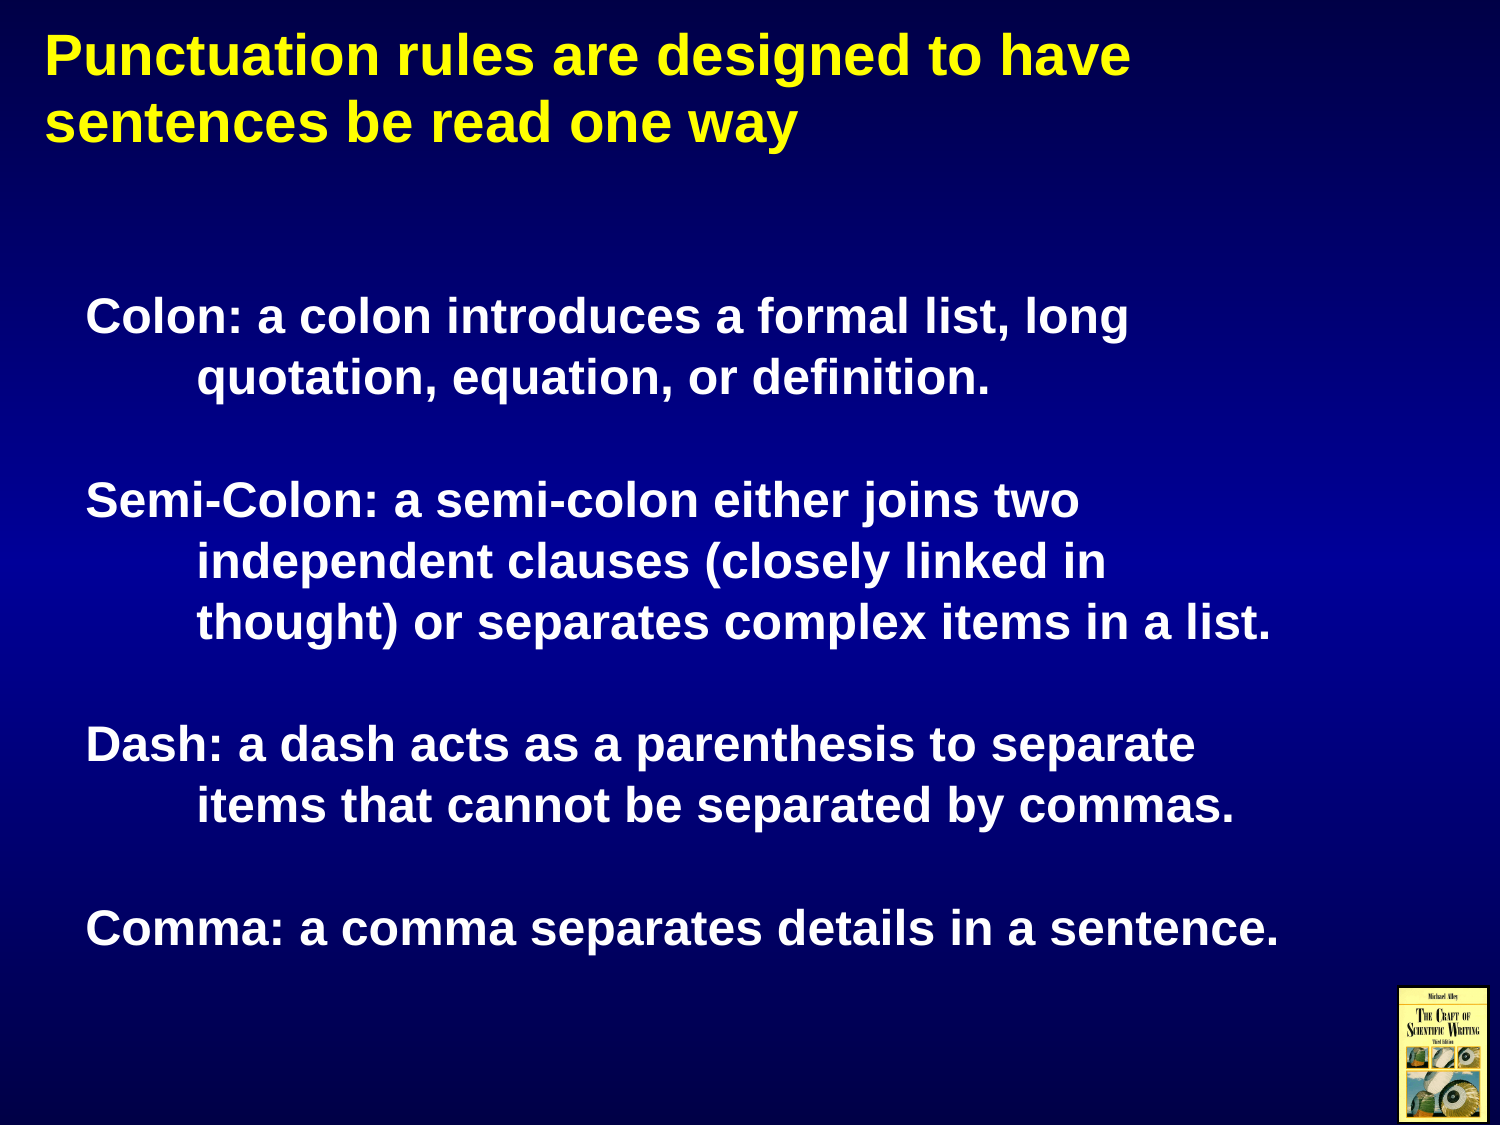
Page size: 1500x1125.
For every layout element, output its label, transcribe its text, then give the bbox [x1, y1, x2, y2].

picture [1398, 987, 1488, 1123]
text_box Colon: a colon introduces a formal list, long quotation, equation, or definition. Semi-Colon: a semi-colon either joins two independent clauses (closely linked in thought) or separates complex items in a list. Dash: a dash acts as a parenthesis to separate items that cannot be separated by commas. Comma: a comma separates details in a sentence. [74, 278, 1305, 960]
title Punctuation rules are designed to have sentences be read one way [29, 12, 1335, 217]
